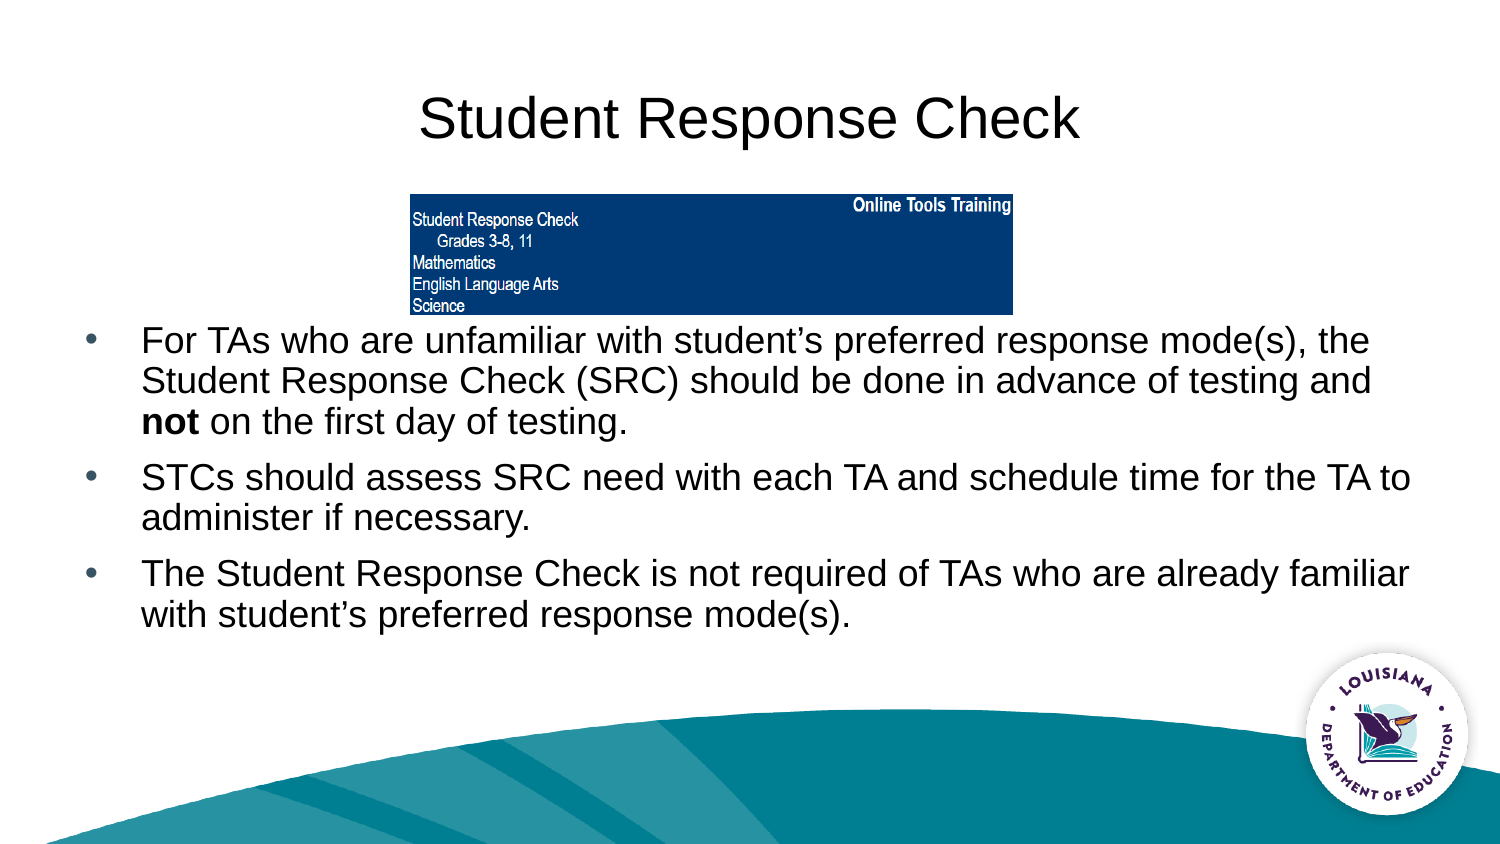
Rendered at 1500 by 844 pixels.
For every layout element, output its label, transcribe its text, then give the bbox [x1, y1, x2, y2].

picture [0, 642, 1500, 844]
picture [410, 194, 1013, 315]
title Student Response Check [51, 72, 1449, 167]
list For TAs who are unfamiliar with student’s preferred response mode(s), the Student Response Check (SRC) should be done in advance of testing and not on the first day of testing. STCs should assess SRC need with each TA and schedule time for the TA to administer if necessary. The Student Response Check is not required of TAs who are already familiar with student’s preferred response mode(s). [51, 189, 1449, 712]
